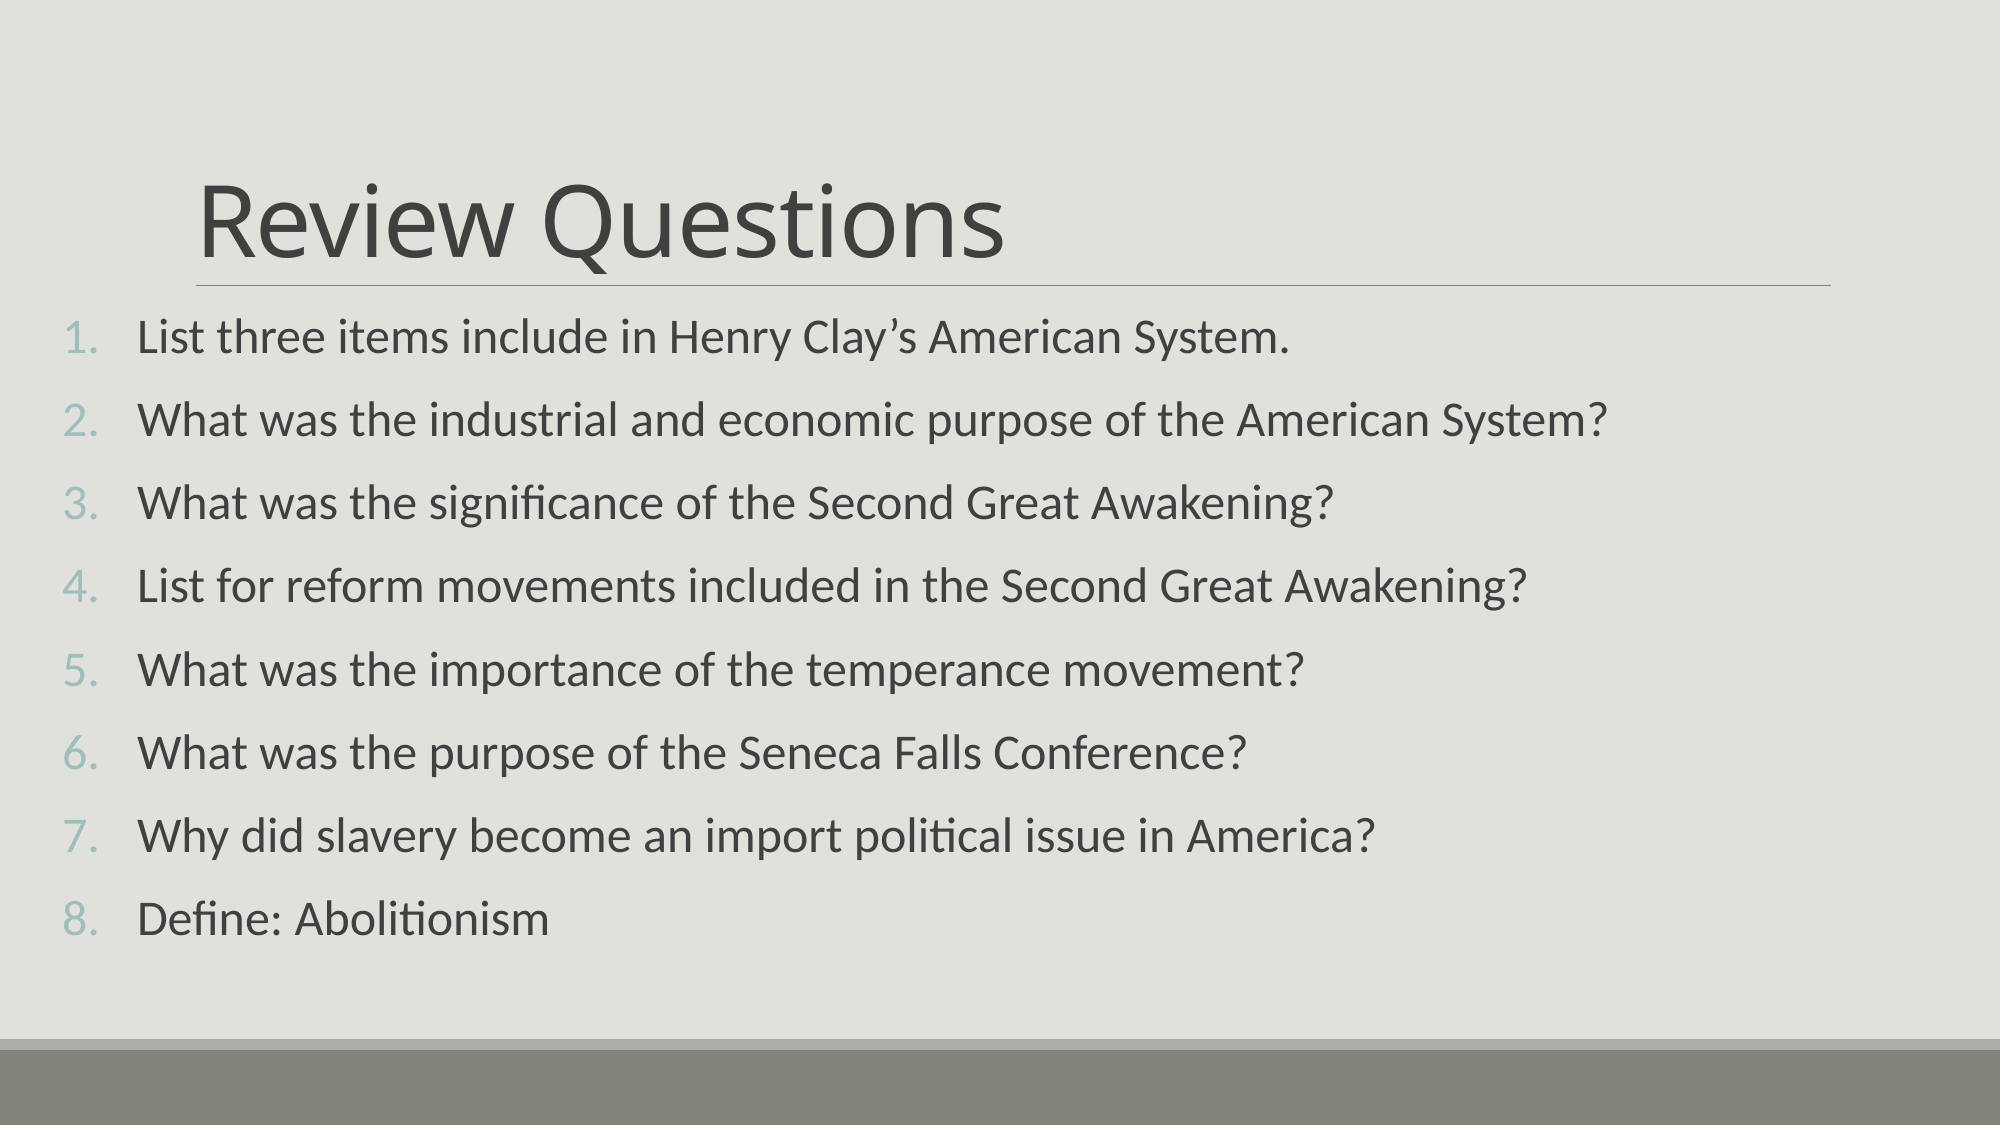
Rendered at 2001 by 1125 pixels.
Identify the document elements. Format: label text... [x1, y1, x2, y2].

list List three items include in Henry Clay’s American System. What was the industrial and economic purpose of the American System? What was the significance of the Second Great Awakening? List for reform movements included in the Second Great Awakening? What was the importance of the temperance movement? What was the purpose of the Seneca Falls Conference? Why did slavery become an import political issue in America? Define: Abolitionism [62, 302, 1830, 1035]
title Review Questions [180, 47, 1830, 285]
